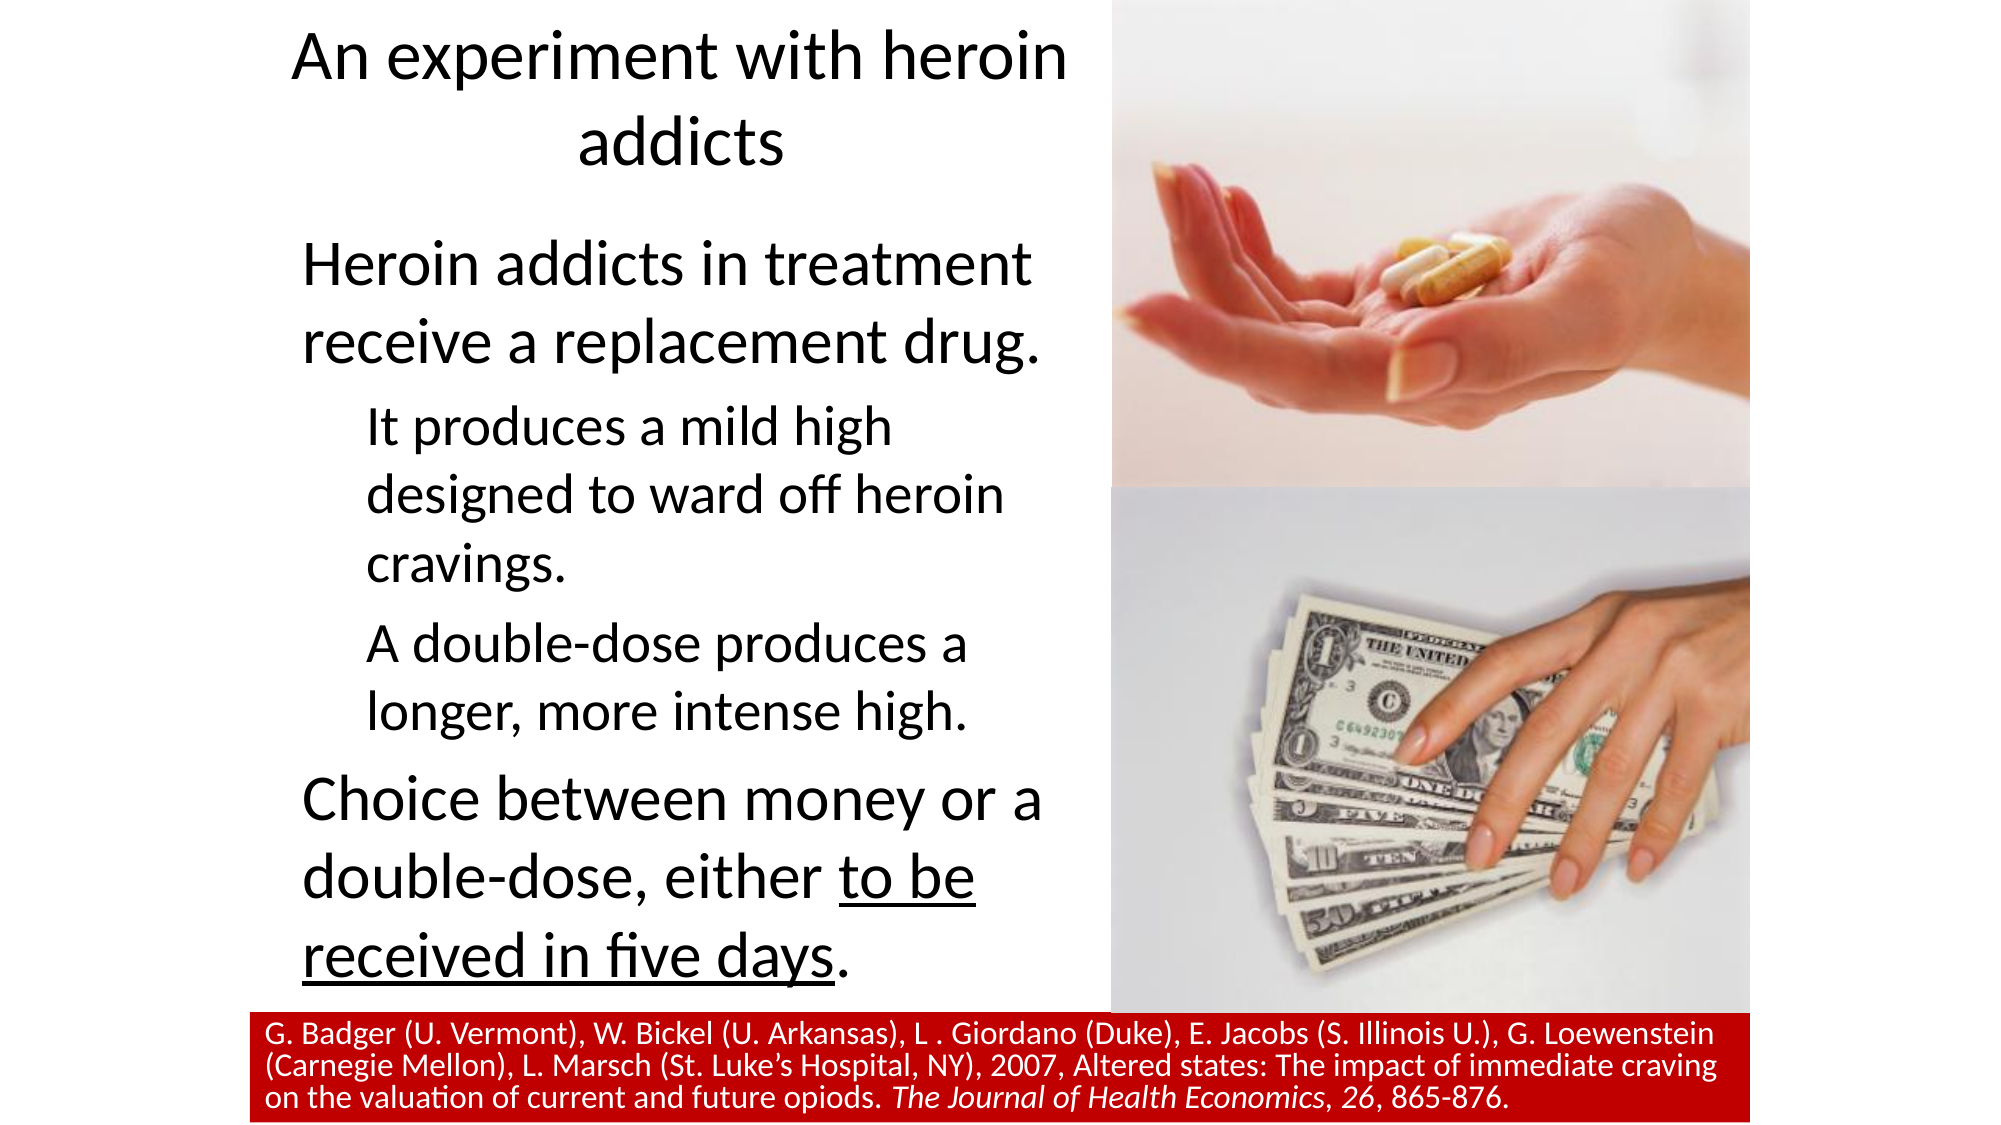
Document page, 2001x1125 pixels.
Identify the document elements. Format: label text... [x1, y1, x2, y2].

list Heroin addicts in treatment receive a replacement drug. It produces a mild high designed to ward off heroin cravings. A double-dose produces a longer, more intense high. Choice between money or a double-dose, either to be received in five days. [287, 212, 1100, 1005]
picture [1111, 0, 1751, 1013]
title An experiment with heroin addicts [249, 0, 1110, 188]
text_box G. Badger (U. Vermont), W. Bickel (U. Arkansas), L . Giordano (Duke), E. Jacobs (S. Illinois U.), G. Loewenstein (Carnegie Mellon), L. Marsch (St. Luke’s Hospital, NY), 2007, Altered states: The impact of immediate craving on the valuation of current and future opiods. The Journal of Health Economics, 26, 865-876. [249, 1012, 1750, 1123]
